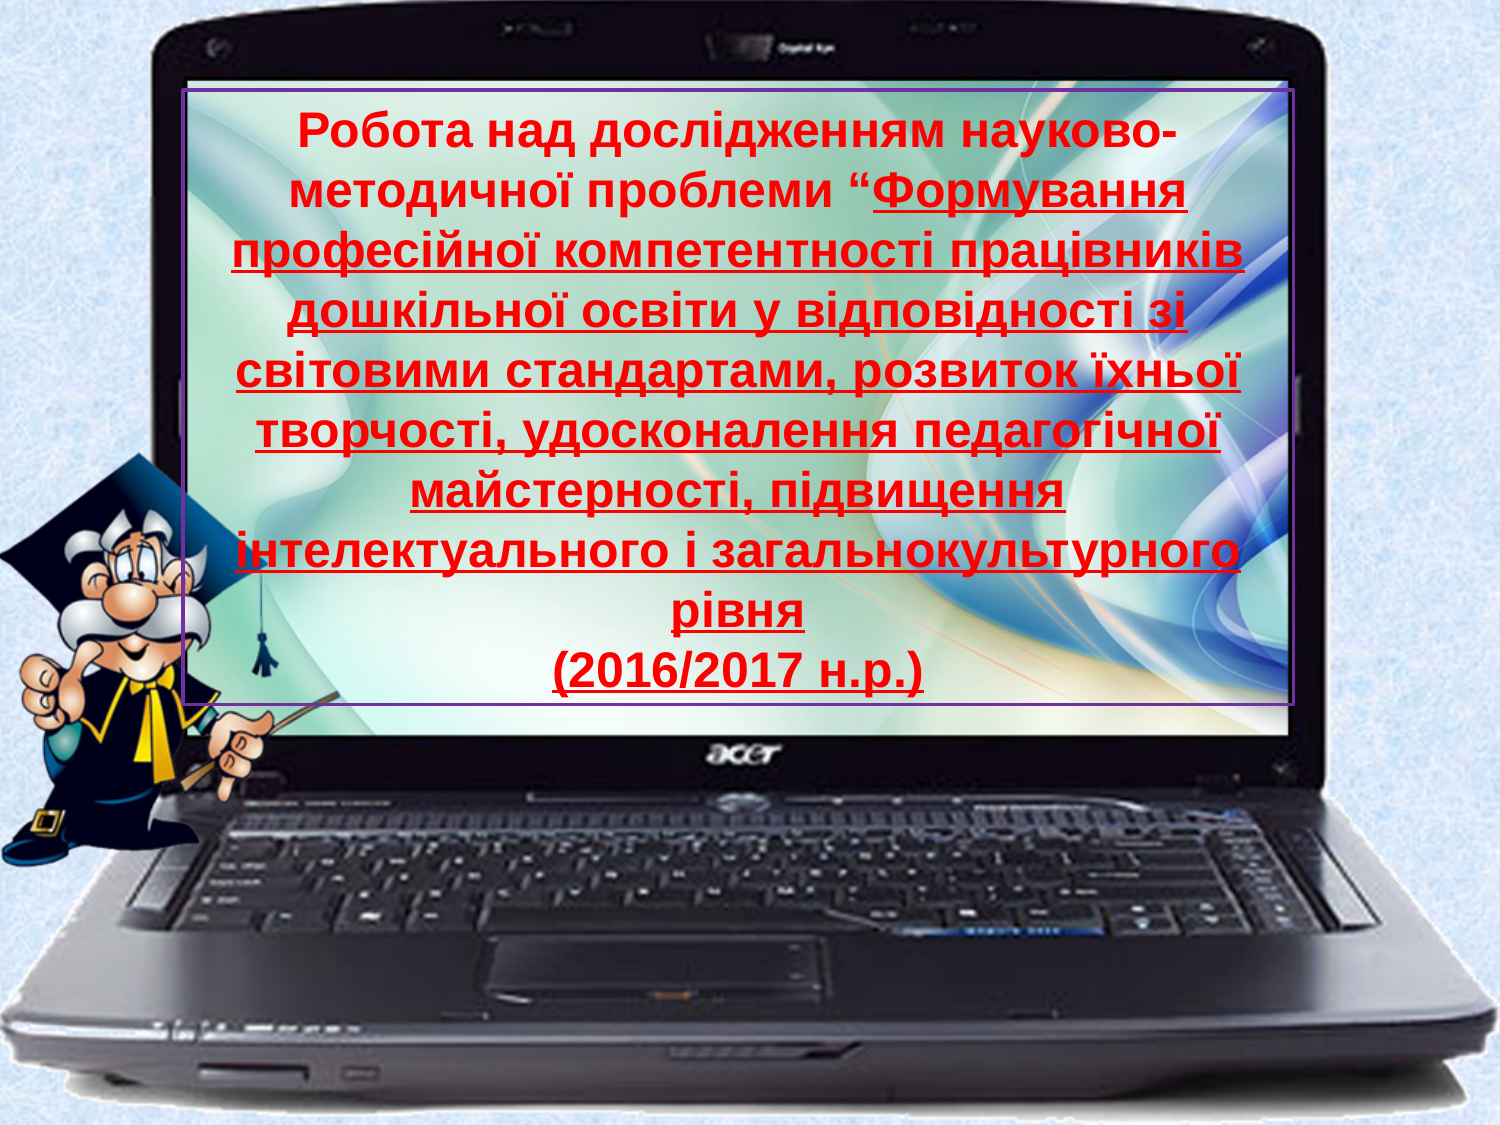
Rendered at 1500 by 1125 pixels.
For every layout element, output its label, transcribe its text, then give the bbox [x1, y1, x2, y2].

picture [0, 0, 1500, 1125]
title Робота над дослідженням науково-методичної проблеми “Формування професійної компетентності працівників дошкільної освіти у відповідності зі світовими стандартами, розвиток їхньої творчості, удосконалення педагогічної майстерності, підвищення інтелектуального і загальнокультурного рівня (2016/2017 н.р.) [183, 90, 1294, 705]
